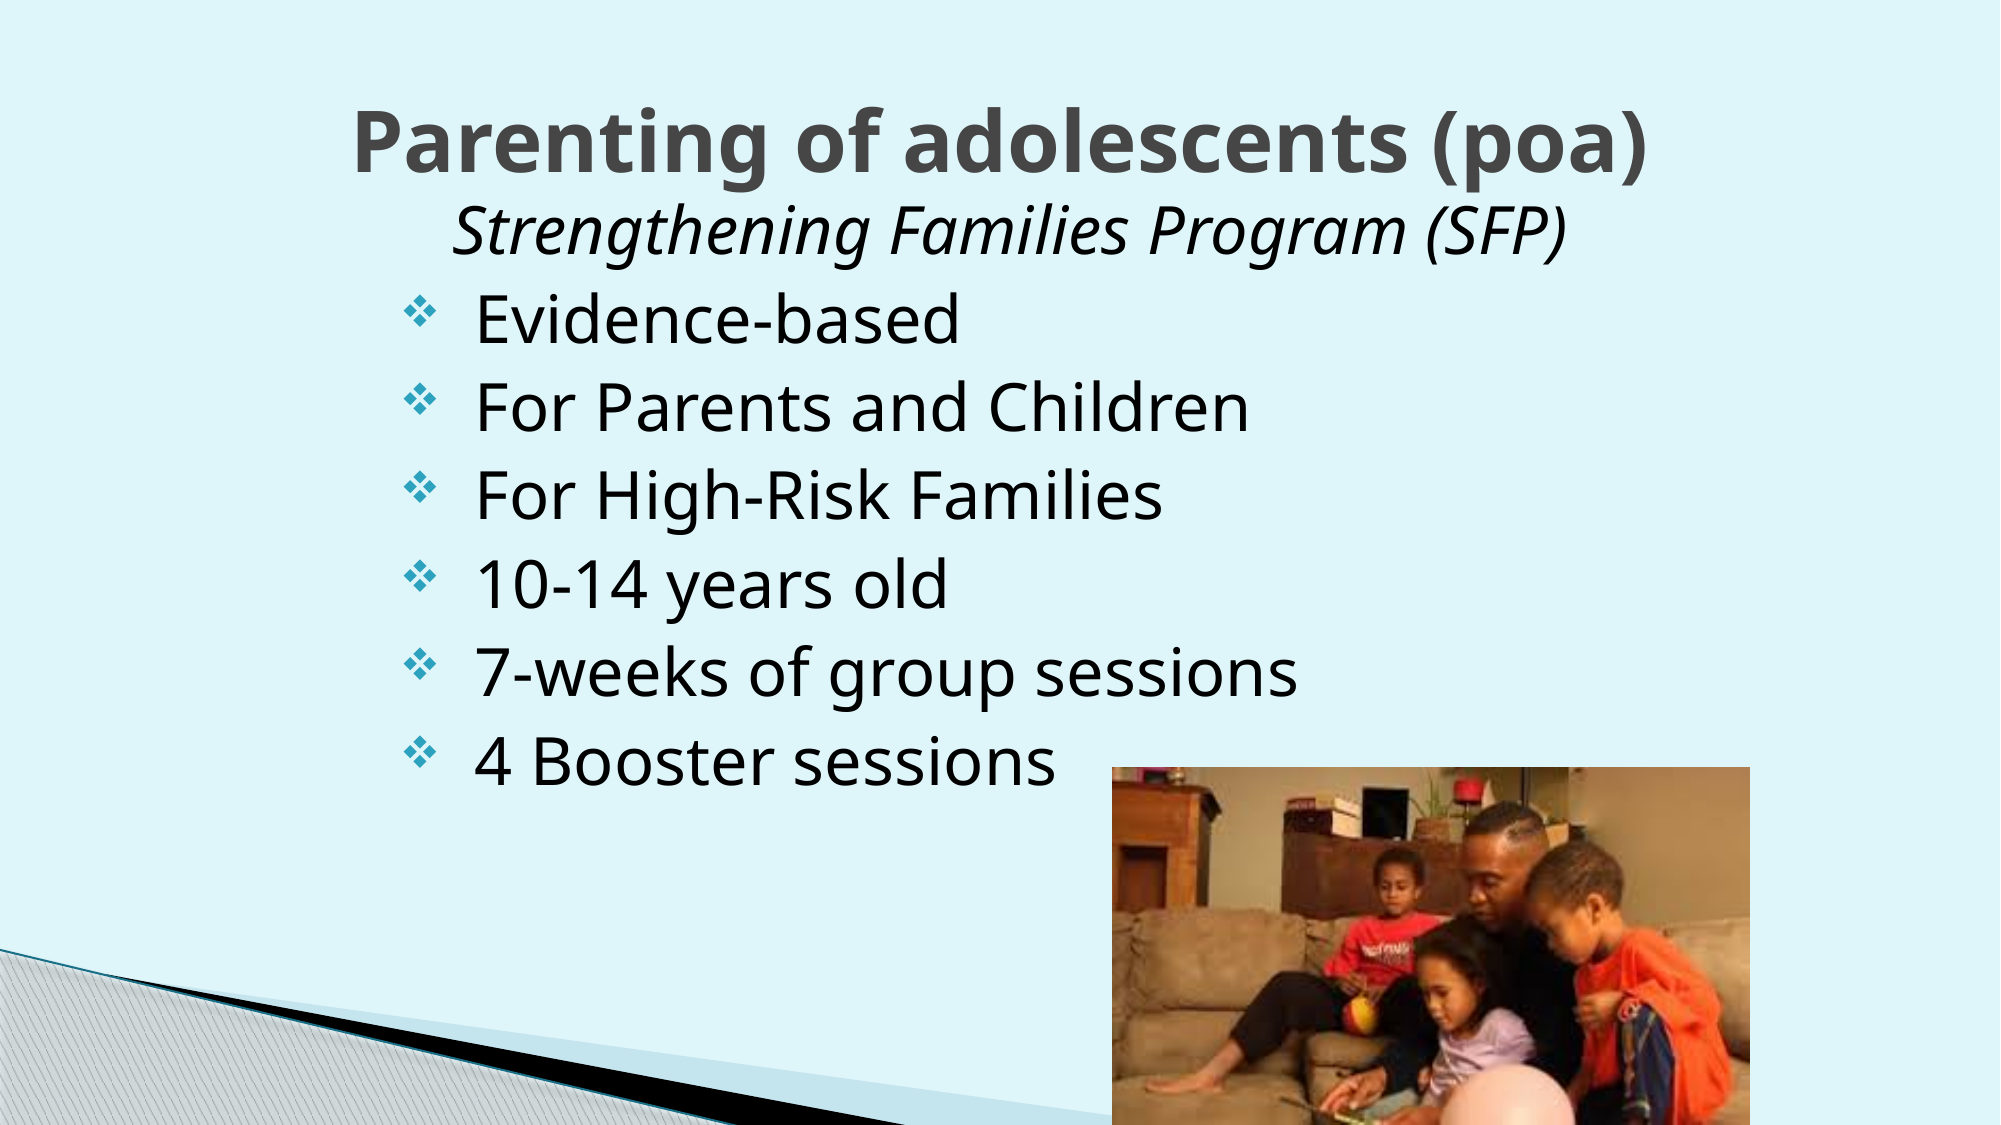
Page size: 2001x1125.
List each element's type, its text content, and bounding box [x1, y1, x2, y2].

list Strengthening Families Program (SFP) Evidence-based For Parents and Children For High-Risk Families 10-14 years old 7-weeks of group sessions 4 Booster sessions [384, 233, 1619, 838]
picture [1112, 767, 1751, 1125]
title Parenting of adolescents (poa) [99, 45, 1900, 233]
